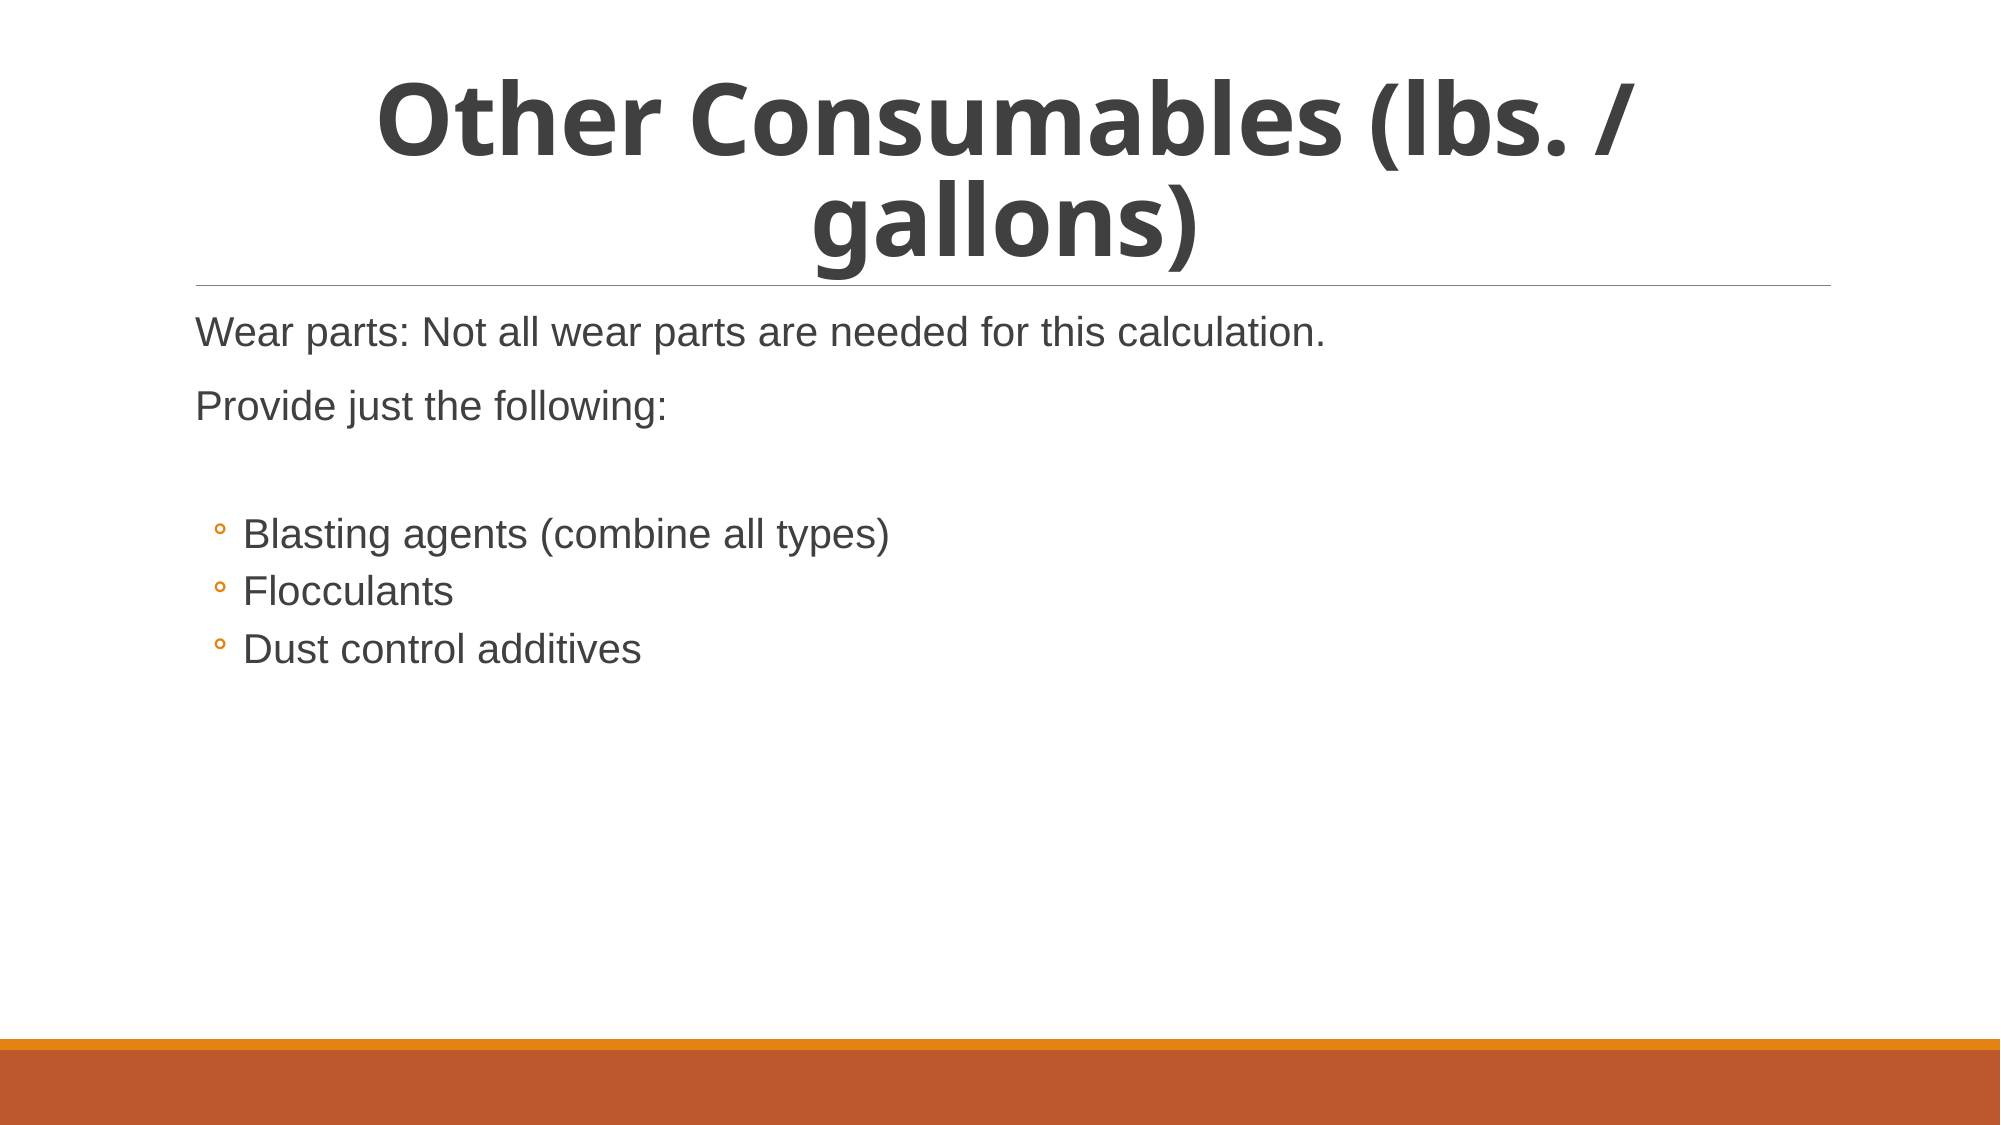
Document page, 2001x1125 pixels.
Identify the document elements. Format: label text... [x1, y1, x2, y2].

list Wear parts: Not all wear parts are needed for this calculation. Provide just the following: Blasting agents (combine all types) Flocculants Dust control additives [180, 302, 1830, 963]
title Other Consumables (lbs. / gallons) [179, 47, 1830, 285]
